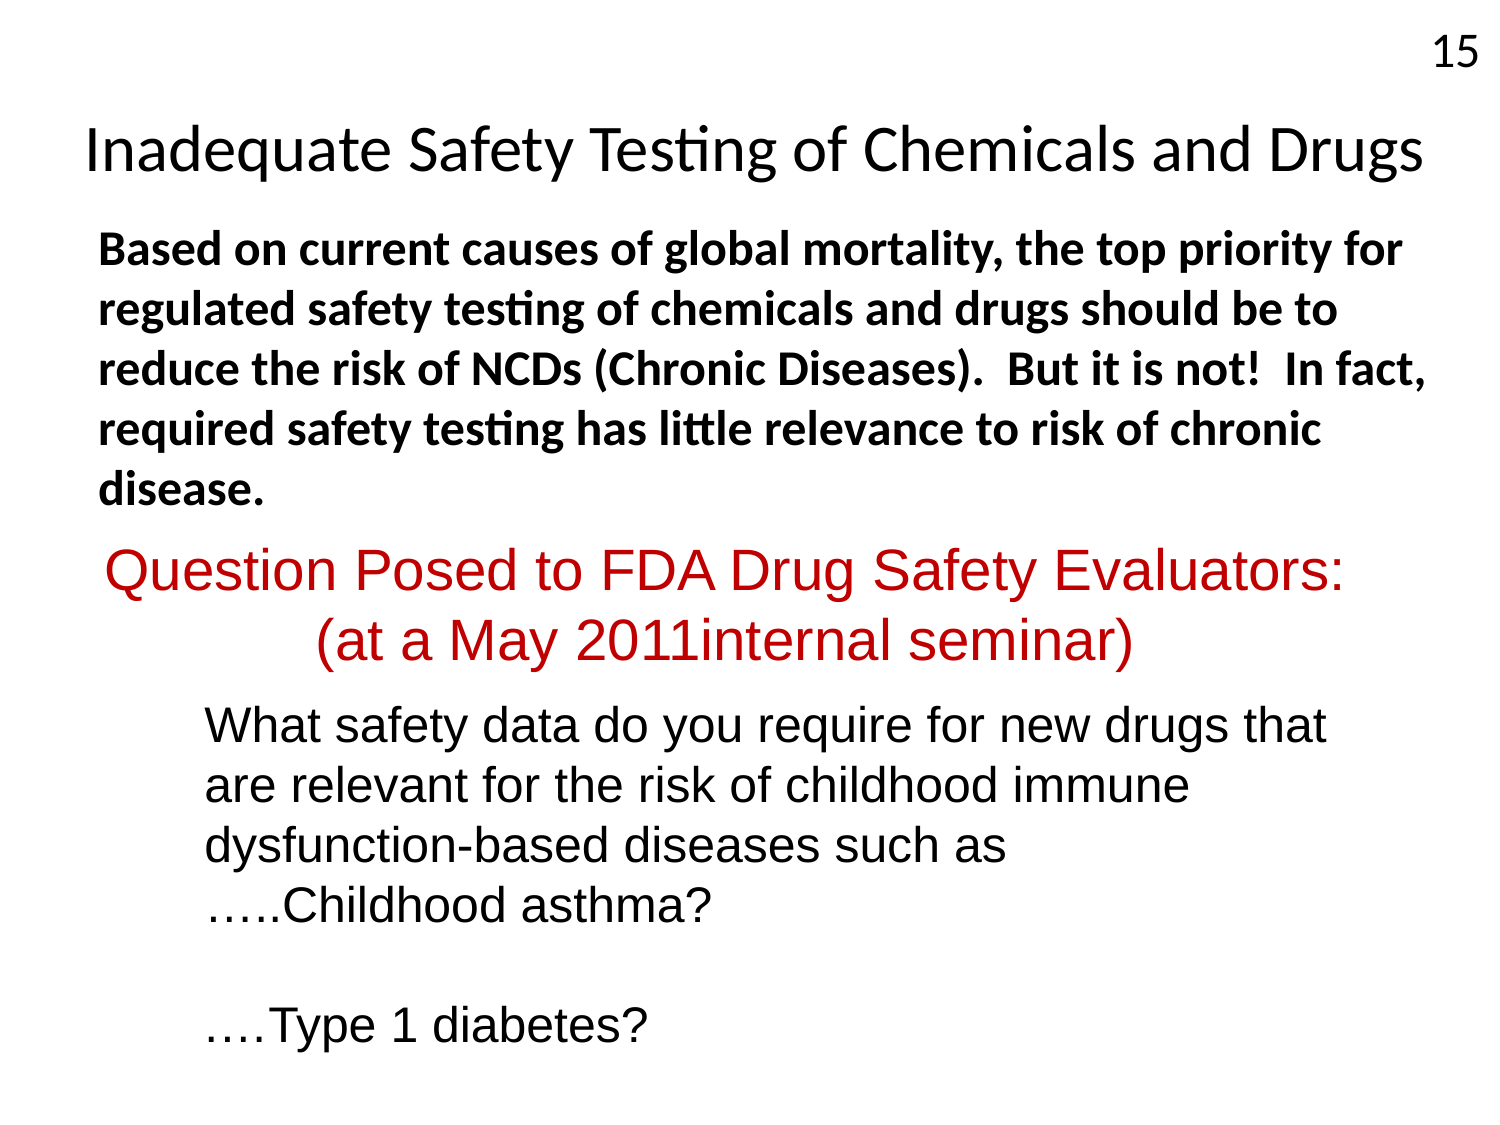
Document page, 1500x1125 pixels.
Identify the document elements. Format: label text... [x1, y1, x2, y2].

text_box 15 [1415, 10, 1496, 86]
text_box Question Posed to FDA Drug Safety Evaluators: (at a May 2011internal seminar) [89, 524, 1363, 680]
text_box Based on current causes of global mortality, the top priority for regulated safety testing of chemicals and drugs should be to reduce the risk of NCDs (Chronic Diseases). But it is not! In fact, required safety testing has little relevance to risk of chronic disease. [83, 207, 1471, 523]
text_box Inadequate Safety Testing of Chemicals and Drugs [70, 97, 1441, 193]
text_box What safety data do you require for new drugs that are relevant for the risk of childhood immune dysfunction-based diseases such as …..Childhood asthma? .…Type 1 diabetes? [189, 685, 1415, 1125]
